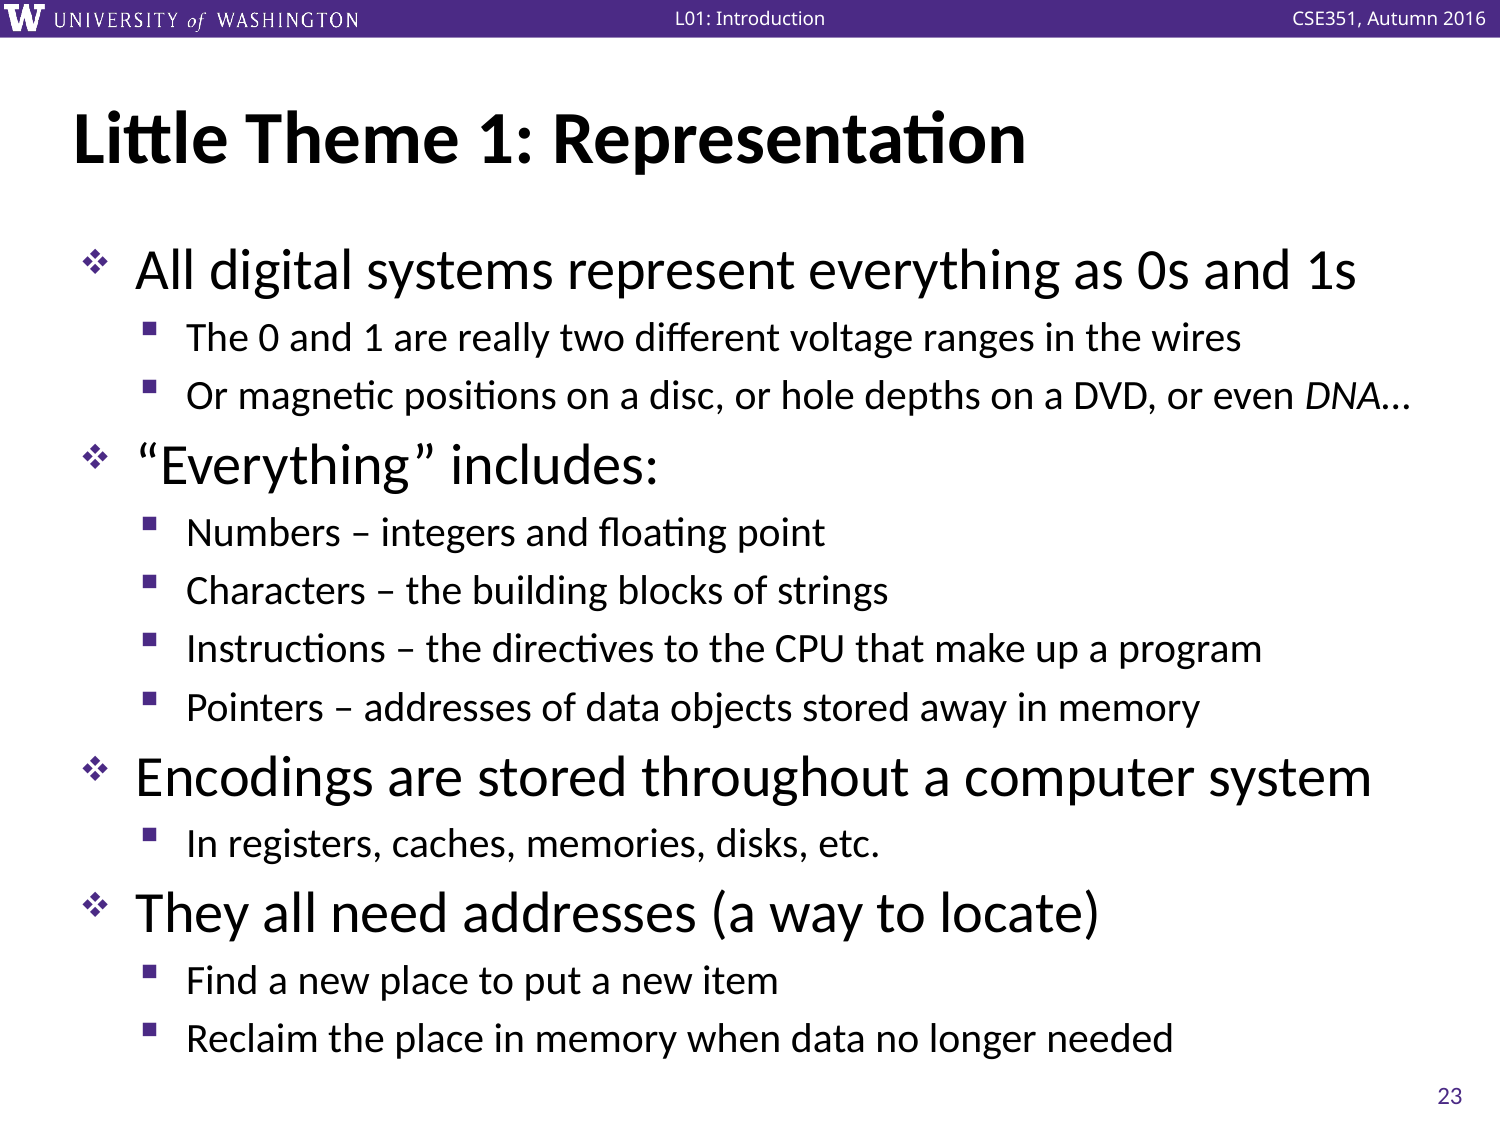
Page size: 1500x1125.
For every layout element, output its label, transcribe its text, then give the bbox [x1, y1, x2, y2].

title Little Theme 1: Representation [58, 71, 1438, 197]
slide_number 23 [1400, 1065, 1500, 1125]
list All digital systems represent everything as 0s and 1s The 0 and 1 are really two different voltage ranges in the wires Or magnetic positions on a disc, or hole depths on a DVD, or even DNA… “Everything” includes: Numbers – integers and floating point Characters – the building blocks of strings Instructions – the directives to the CPU that make up a program Pointers – addresses of data objects stored away in memory Encodings are stored throughout a computer system In registers, caches, memories, disks, etc. They all need addresses (a way to locate) Find a new place to put a new item Reclaim the place in memory when data no longer needed [64, 223, 1438, 1040]
picture [4, 4, 358, 32]
